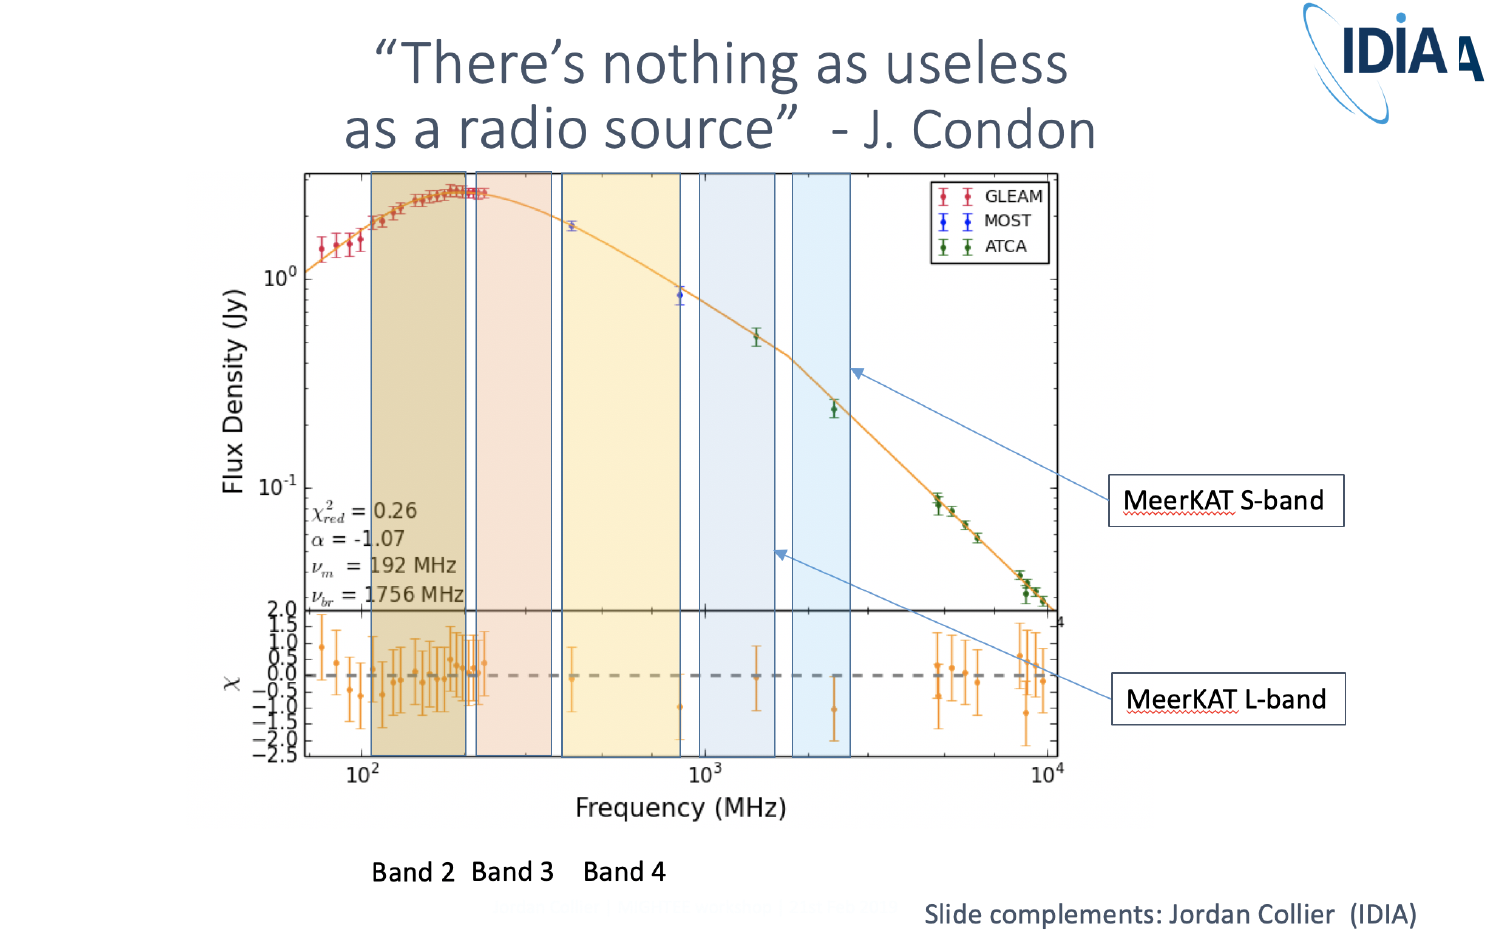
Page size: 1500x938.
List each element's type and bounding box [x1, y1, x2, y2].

picture [186, 0, 1500, 938]
